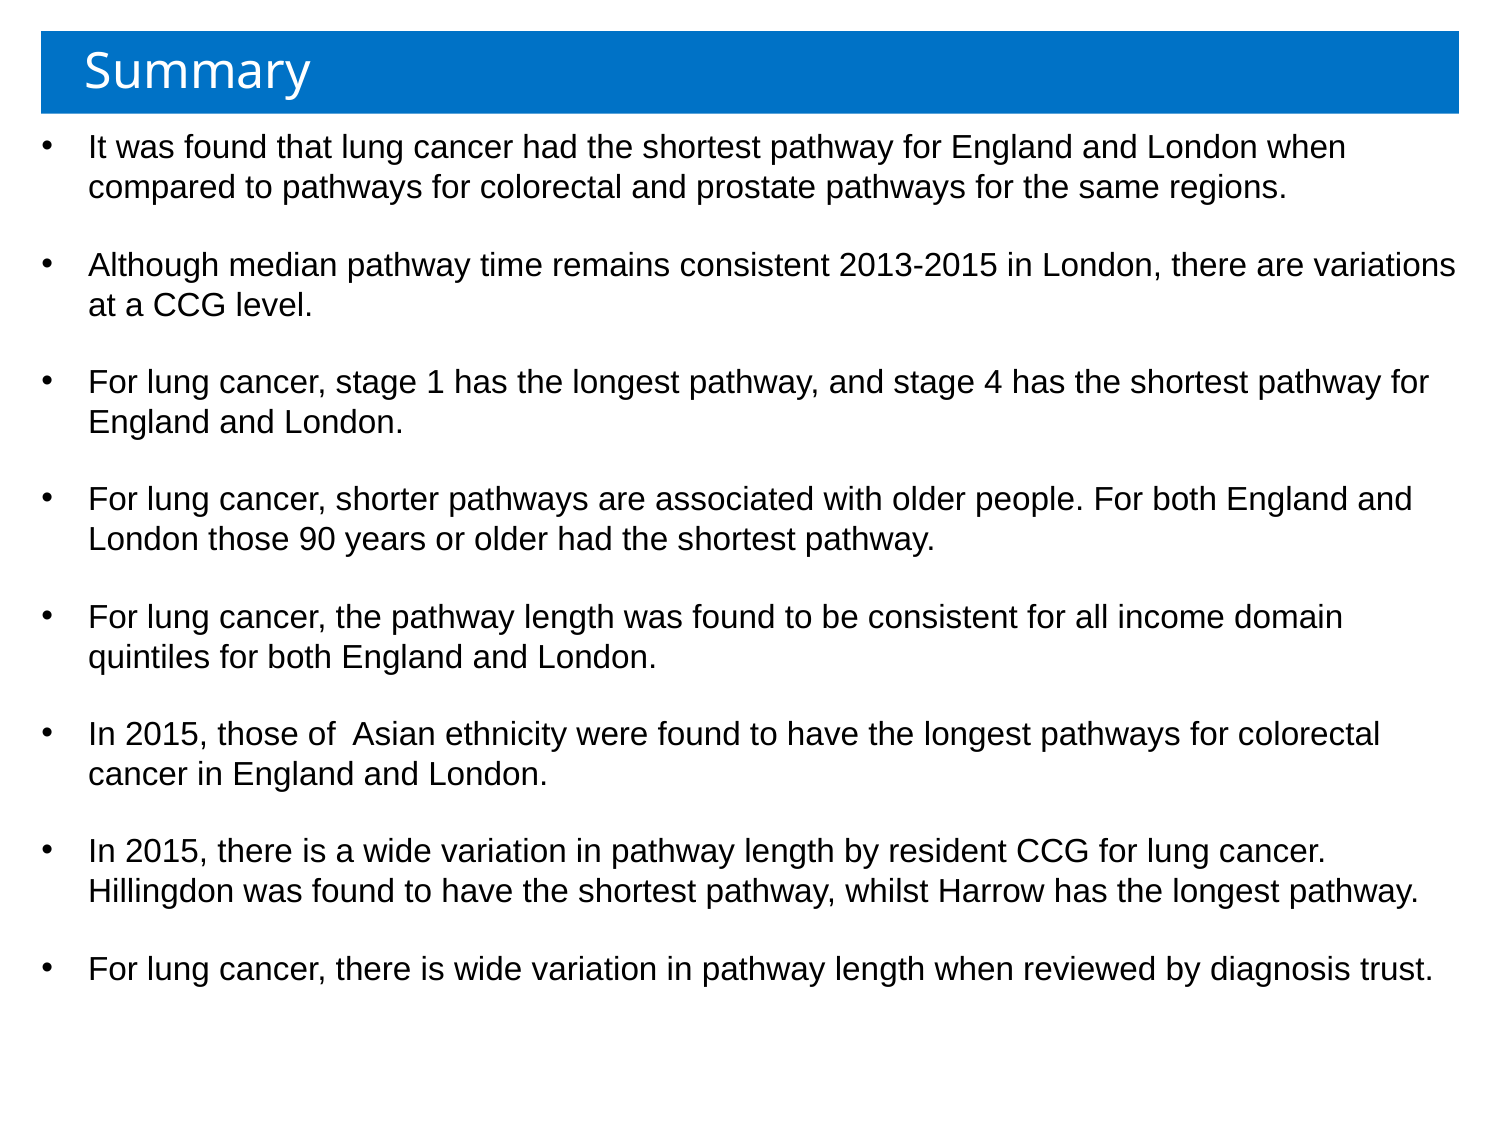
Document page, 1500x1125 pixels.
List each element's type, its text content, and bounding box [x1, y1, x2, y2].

title Summary [41, 31, 1459, 114]
list It was found that lung cancer had the shortest pathway for England and London when compared to pathways for colorectal and prostate pathways for the same regions. Although median pathway time remains consistent 2013-2015 in London, there are variations at a CCG level. For lung cancer, stage 1 has the longest pathway, and stage 4 has the shortest pathway for England and London. For lung cancer, shorter pathways are associated with older people. For both England and London those 90 years or older had the shortest pathway. For lung cancer, the pathway length was found to be consistent for all income domain quintiles for both England and London. In 2015, those of Asian ethnicity were found to have the longest pathways for colorectal cancer in England and London. In 2015, there is a wide variation in pathway length by resident CCG for lung cancer. Hillingdon was found to have the shortest pathway, whilst Harrow has the longest pathway. For lung cancer, there is wide variation in pathway length when reviewed by diagnosis trust. [41, 125, 1459, 1035]
